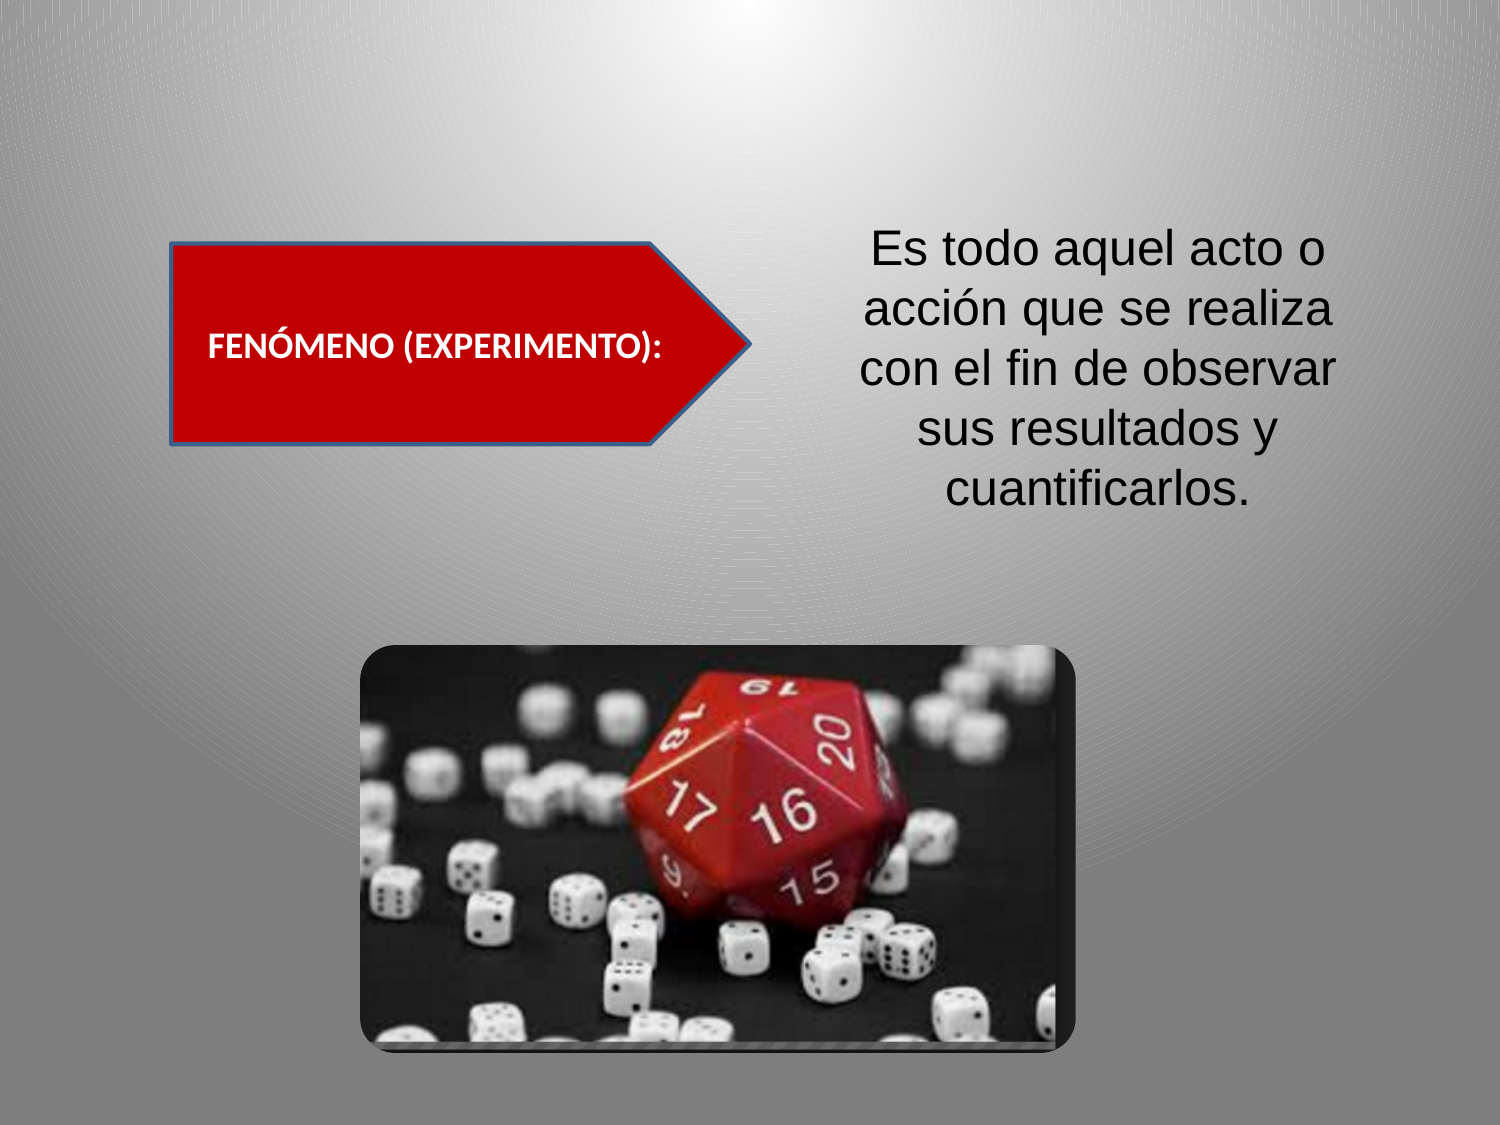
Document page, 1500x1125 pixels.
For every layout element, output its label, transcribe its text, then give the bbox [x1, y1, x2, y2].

text_box Es todo aquel acto o acción que se realiza con el fin de observar sus resultados y cuantificarlos. [809, 208, 1388, 523]
text_box FENÓMENO (EXPERIMENTO): [169, 241, 753, 447]
picture [359, 644, 1076, 1054]
